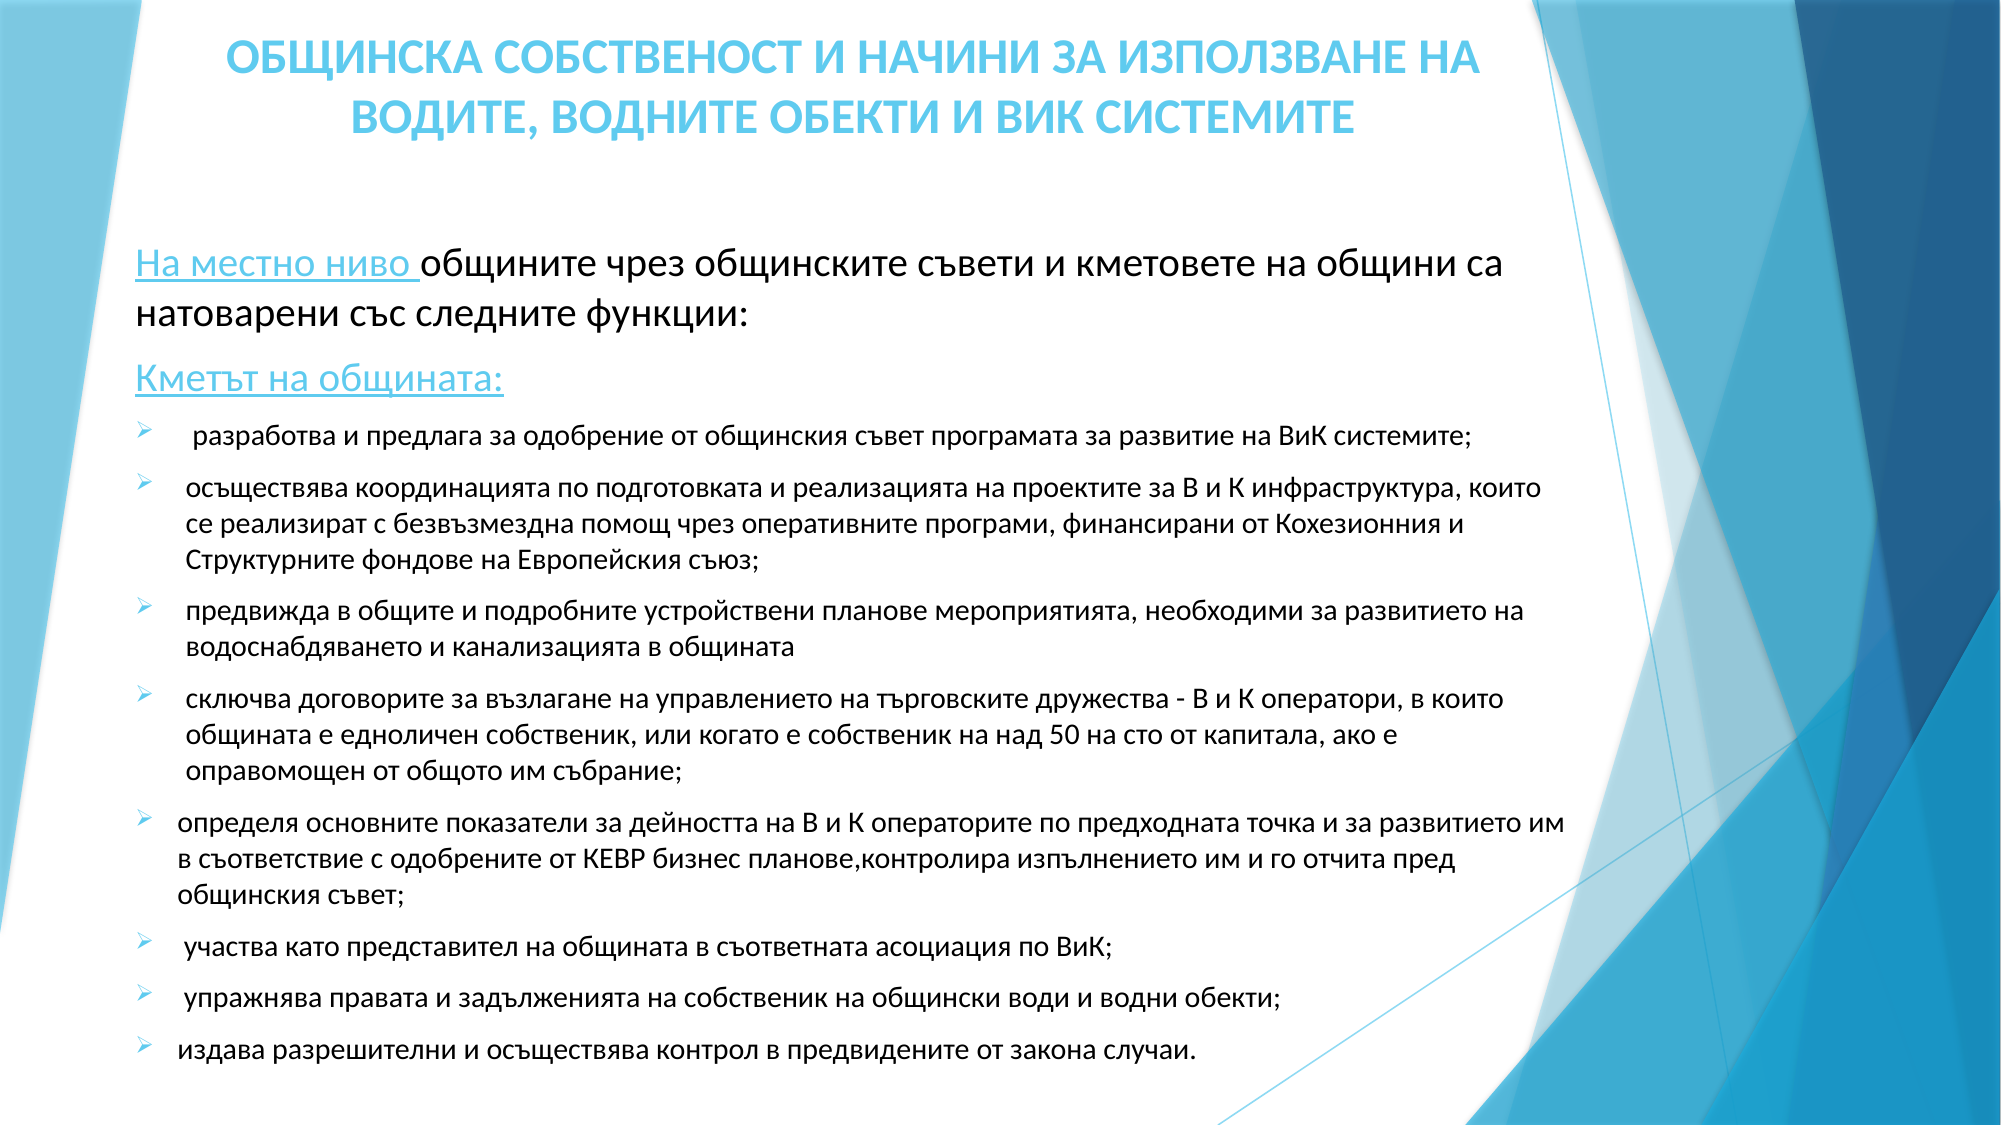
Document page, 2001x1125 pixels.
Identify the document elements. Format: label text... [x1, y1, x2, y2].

subtitle На местно ниво общините чрез общинските съвети и кметовете на общини са натоварени със следните функции: Кметът на общината: разработва и предлага за одобрение от общинския съвет програмата за развитие на ВиК системите; осъществява координацията по подготовката и реализацията на проектите за В и К инфраструктура, които се реализират с безвъзмездна помощ чрез оперативните програми, финансирани от Кохезионния и Структурните фондове на Европейския съюз; предвижда в общите и подробните устройствени планове мероприятията, необходими за развитието на водоснабдяването и канализацията в общината сключва договорите за възлагане на управлението на търговските дружества - В и К оператори, в които общината е едноличен собственик, или когато е собственик на над 50 на сто от капитала, ако е оправомощен от общото им събрание; определя основните показатели за дейността на В и К операторите по предходната точка и за развитието им в съответствие с одобрените от КЕВР бизнес планове,контролира изпълнението им и го отчита пред общинския съвет; участва като представител на общината в съответната асоциация по ВиК; упражнява правата и задълженията на собственик на общински води и водни обекти; издава разрешителни и осъществява контрол в предвидените от закона случаи. [120, 174, 1589, 1078]
title ОБЩИНСКА СОБСТВЕНОСТ И НАЧИНИ ЗА ИЗПОЛЗВАНЕ НА ВОДИТЕ, ВОДНИТЕ ОБЕКТИ И ВИК СИСТЕМИТЕ [188, 18, 1518, 152]
